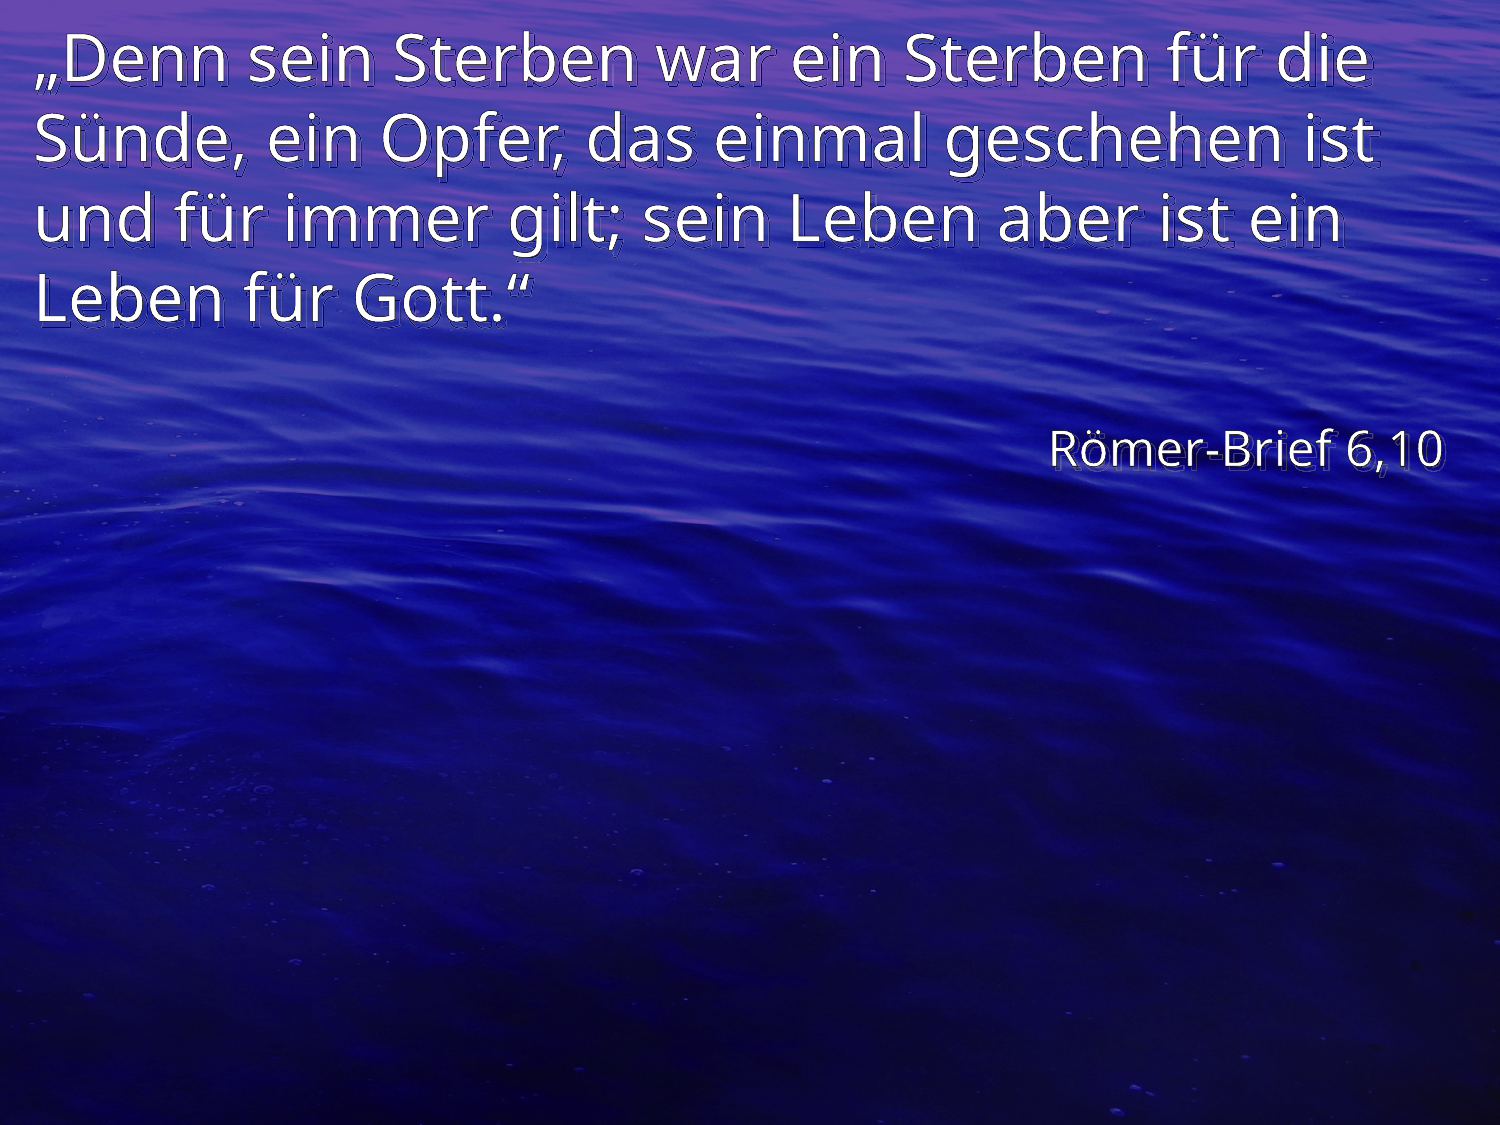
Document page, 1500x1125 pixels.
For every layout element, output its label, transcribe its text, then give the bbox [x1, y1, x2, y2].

text_box Römer-Brief 6,10 [147, 408, 1459, 484]
picture [0, 0, 1500, 1125]
title „Denn sein Sterben war ein Sterben für die Sünde, ein Opfer, das einmal geschehen ist und für immer gilt; sein Leben aber ist ein Leben für Gott.“ [17, 6, 1465, 343]
